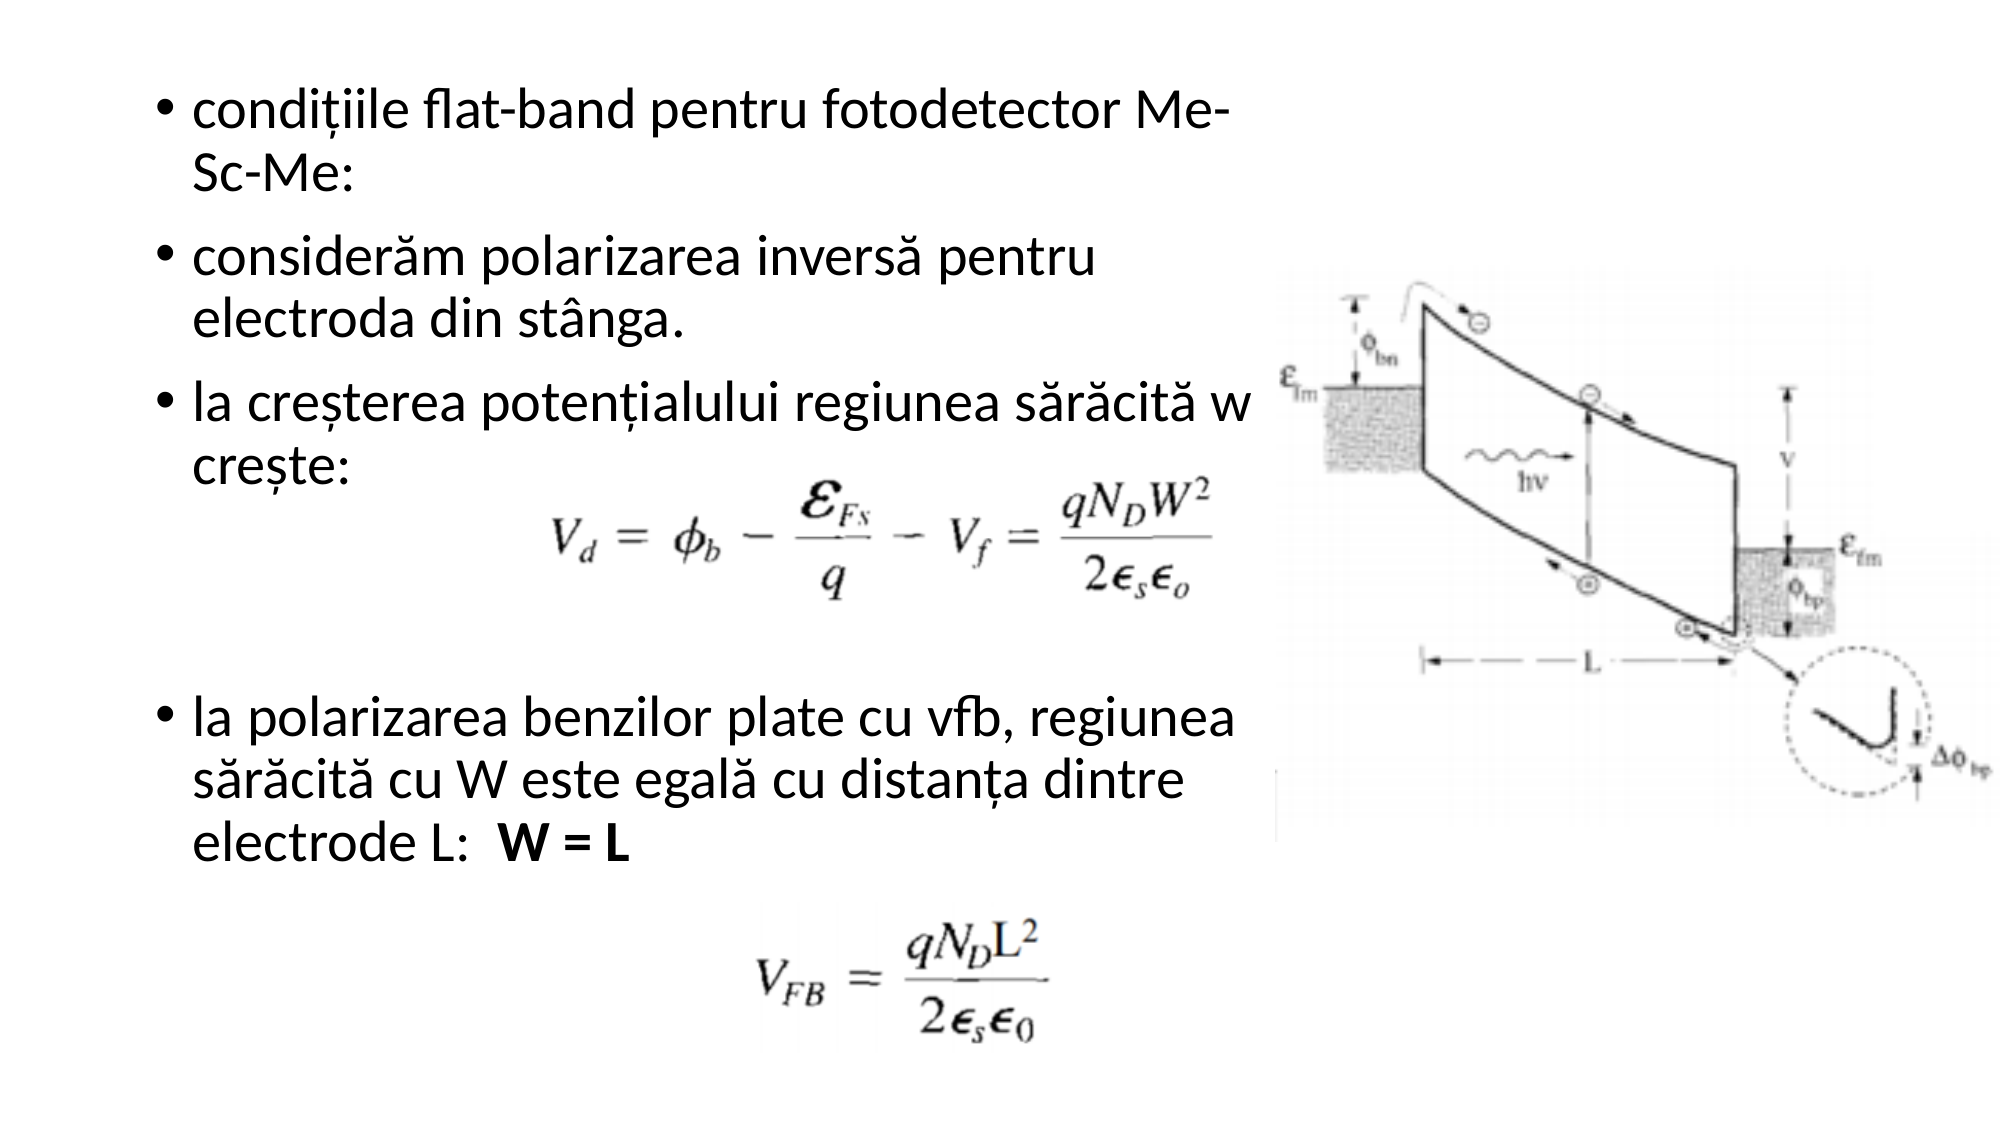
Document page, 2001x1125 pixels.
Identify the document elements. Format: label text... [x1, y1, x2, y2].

picture [733, 902, 1067, 1053]
picture [526, 465, 1224, 620]
picture [1275, 243, 2000, 842]
list condițiile flat-band pentru fotodetector Me-Sc-Me: considerăm polarizarea inversă pentru electroda din stânga. la creșterea potențialului regiunea sărăcită w crește: la polarizarea benzilor plate cu vfb, regiunea sărăcită cu W este egală cu distanța dintre electrode L: W = L [140, 70, 1269, 1053]
